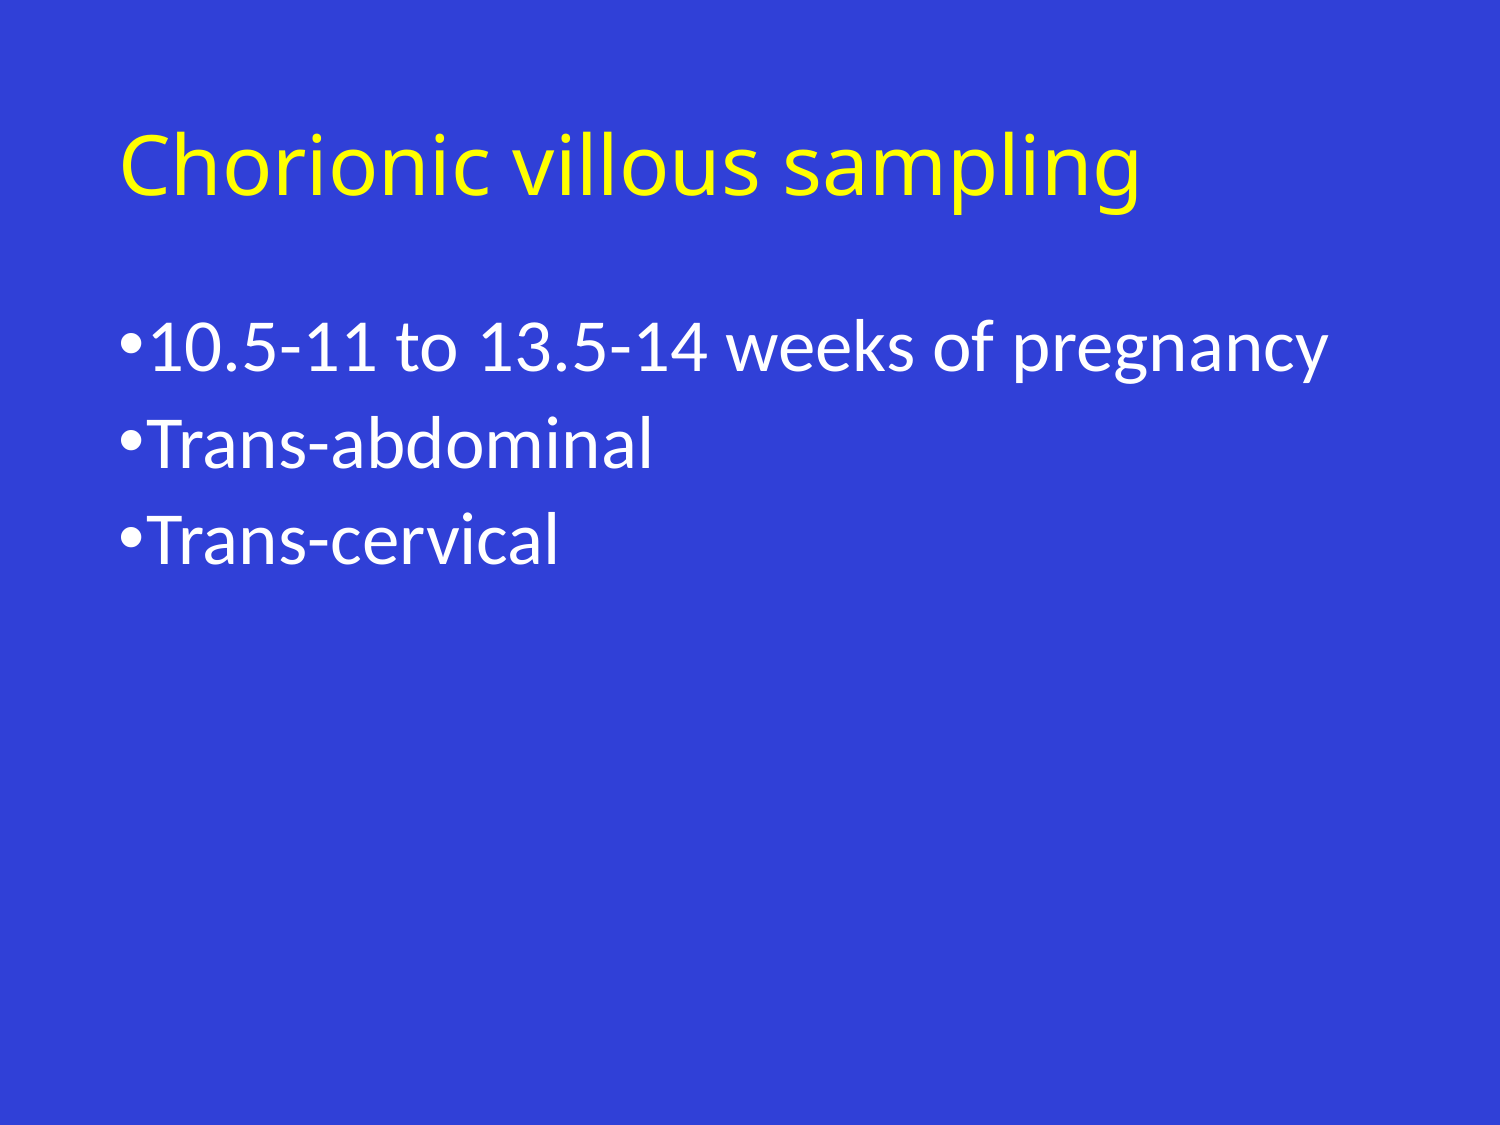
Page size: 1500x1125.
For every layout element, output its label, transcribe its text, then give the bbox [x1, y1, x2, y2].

list 10.5-11 to 13.5-14 weeks of pregnancy Trans-abdominal Trans-cervical [103, 299, 1397, 1014]
title Chorionic villous sampling [103, 59, 1397, 278]
